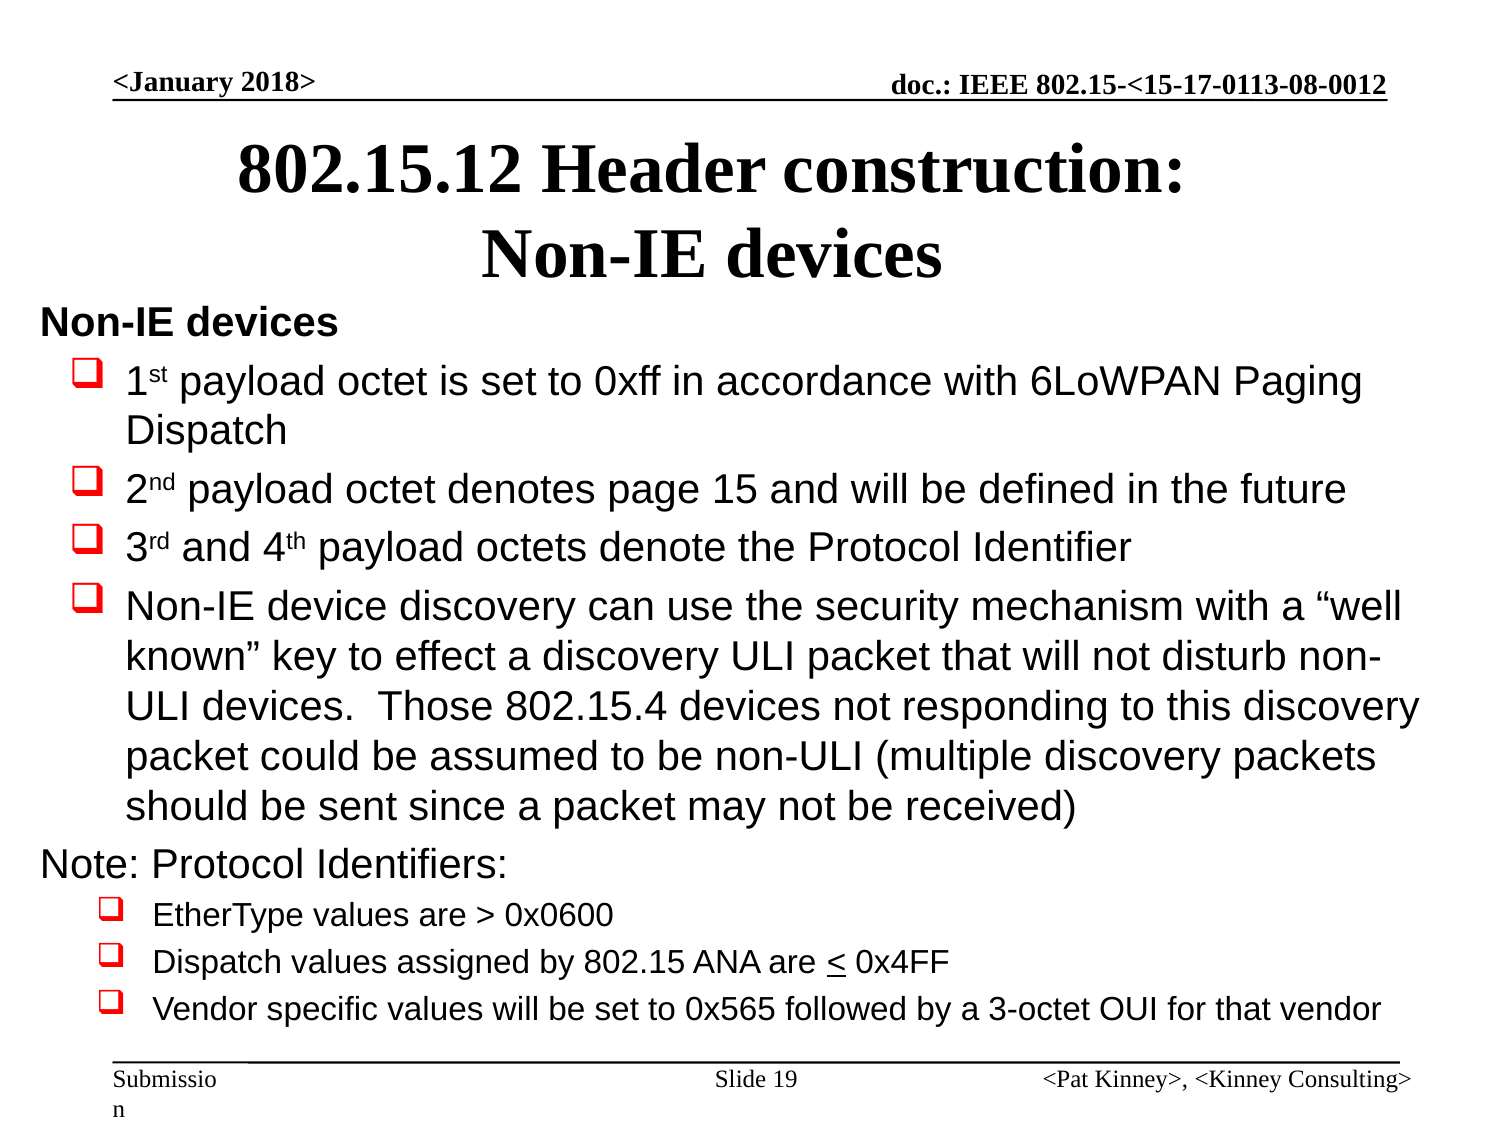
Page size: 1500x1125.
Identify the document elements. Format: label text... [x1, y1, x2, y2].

slide_number Slide 19 [712, 1062, 800, 1093]
footer <Pat Kinney>, <Kinney Consulting> [900, 1062, 1413, 1093]
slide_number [112, 62, 375, 98]
title 802.15.12 Header construction: Non-IE devices [0, 112, 1425, 300]
list Non-IE devices 1st payload octet is set to 0xff in accordance with 6LoWPAN Paging Dispatch 2nd payload octet denotes page 15 and will be defined in the future 3rd and 4th payload octets denote the Protocol Identifier Non-IE device discovery can use the security mechanism with a “well known” key to effect a discovery ULI packet that will not disturb non-ULI devices. Those 802.15.4 devices not responding to this discovery packet could be assumed to be non-ULI (multiple discovery packets should be sent since a packet may not be received) Note: Protocol Identifiers: EtherType values are > 0x0600 Dispatch values assigned by 802.15 ANA are < 0x4FF Vendor specific values will be set to 0x565 followed by a 3-octet OUI for that vendor [24, 287, 1450, 1050]
